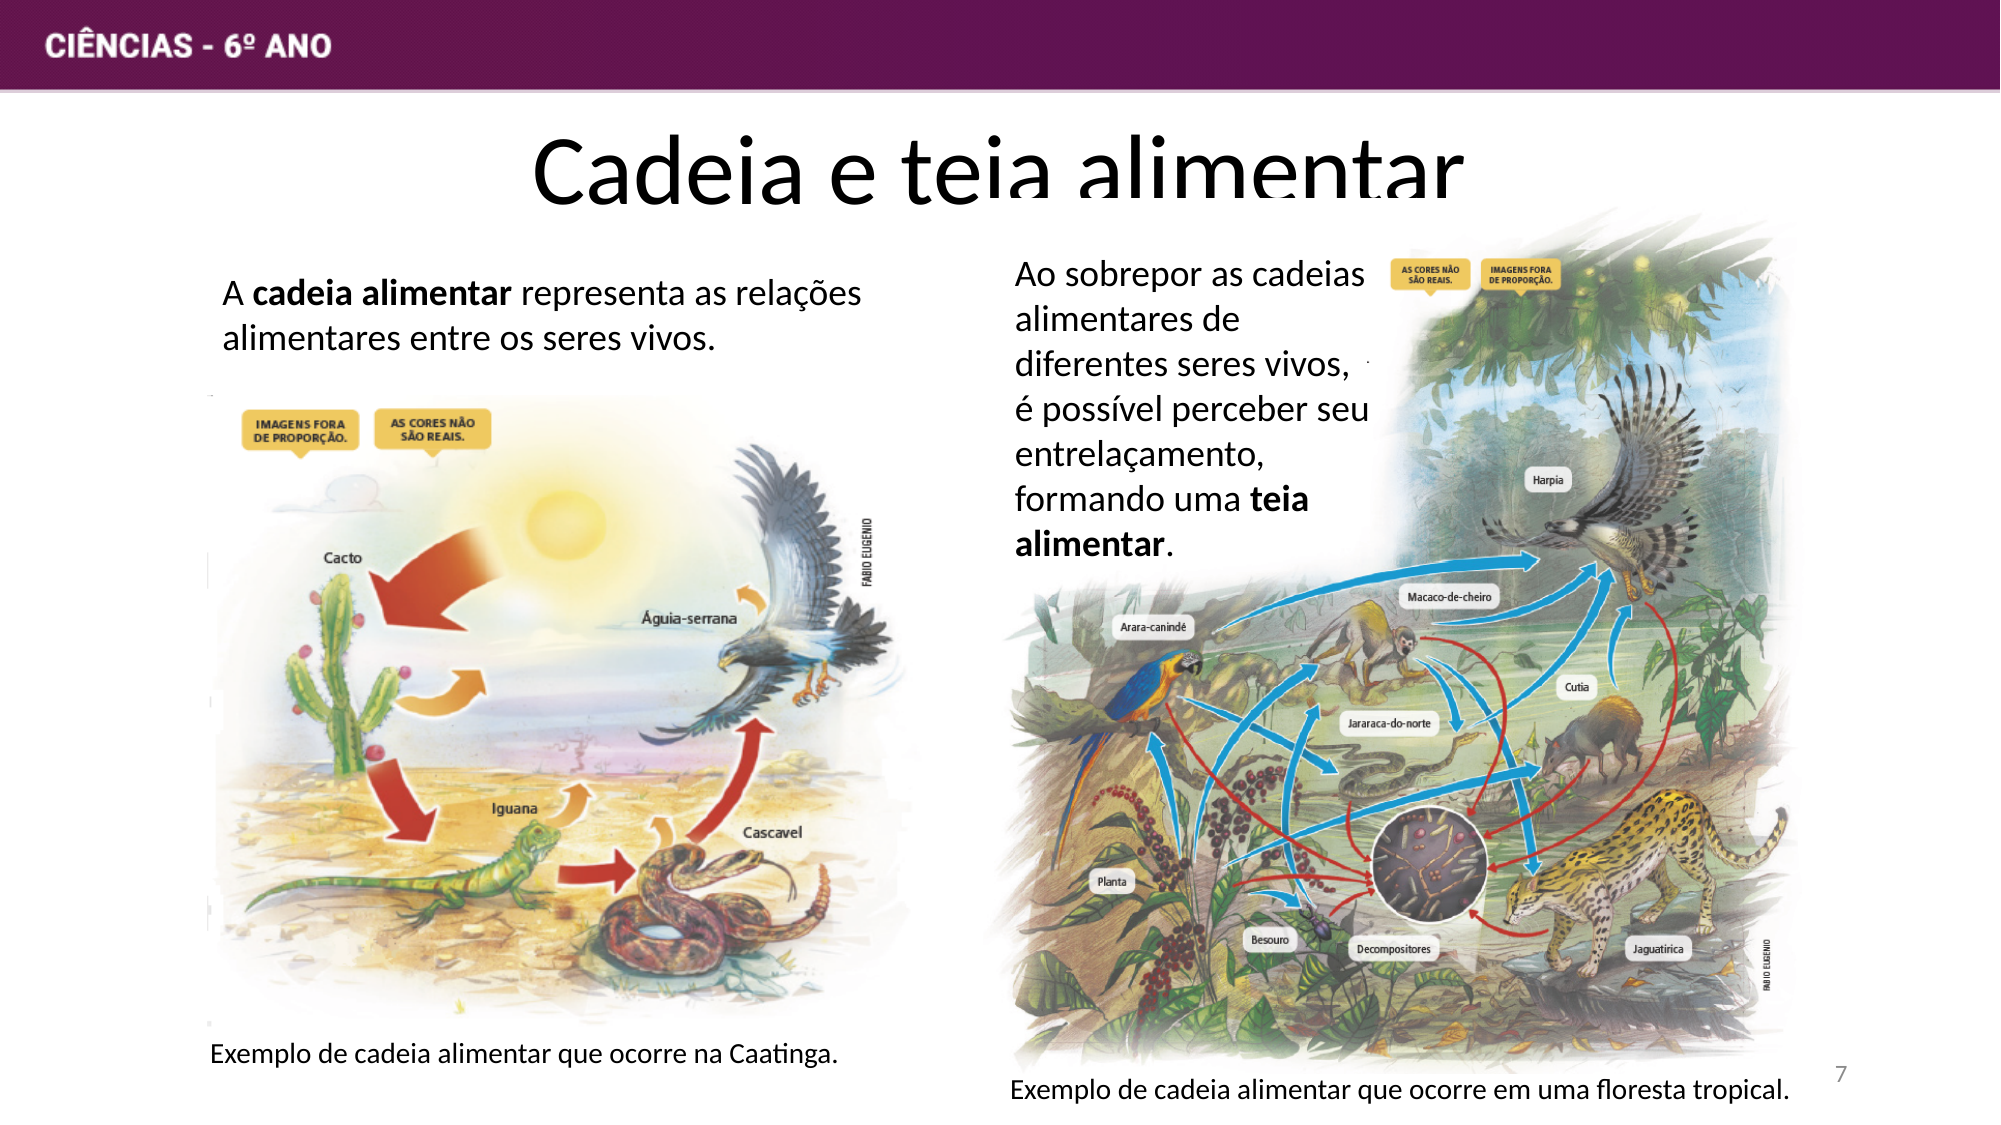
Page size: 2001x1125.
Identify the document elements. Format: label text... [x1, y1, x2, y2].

picture [983, 198, 1805, 1074]
picture [207, 395, 923, 1028]
picture [0, 0, 2000, 93]
slide_number 7 [1805, 1042, 1863, 1103]
text_box A cadeia alimentar representa as relações alimentares entre os seres vivos. [207, 260, 948, 365]
text_box Cadeia e teia alimentar [0, 97, 2000, 233]
text_box Exemplo de cadeia alimentar que ocorre na Caatinga. [195, 1027, 871, 1078]
text_box Exemplo de cadeia alimentar que ocorre em uma floresta tropical. [995, 1063, 1817, 1113]
